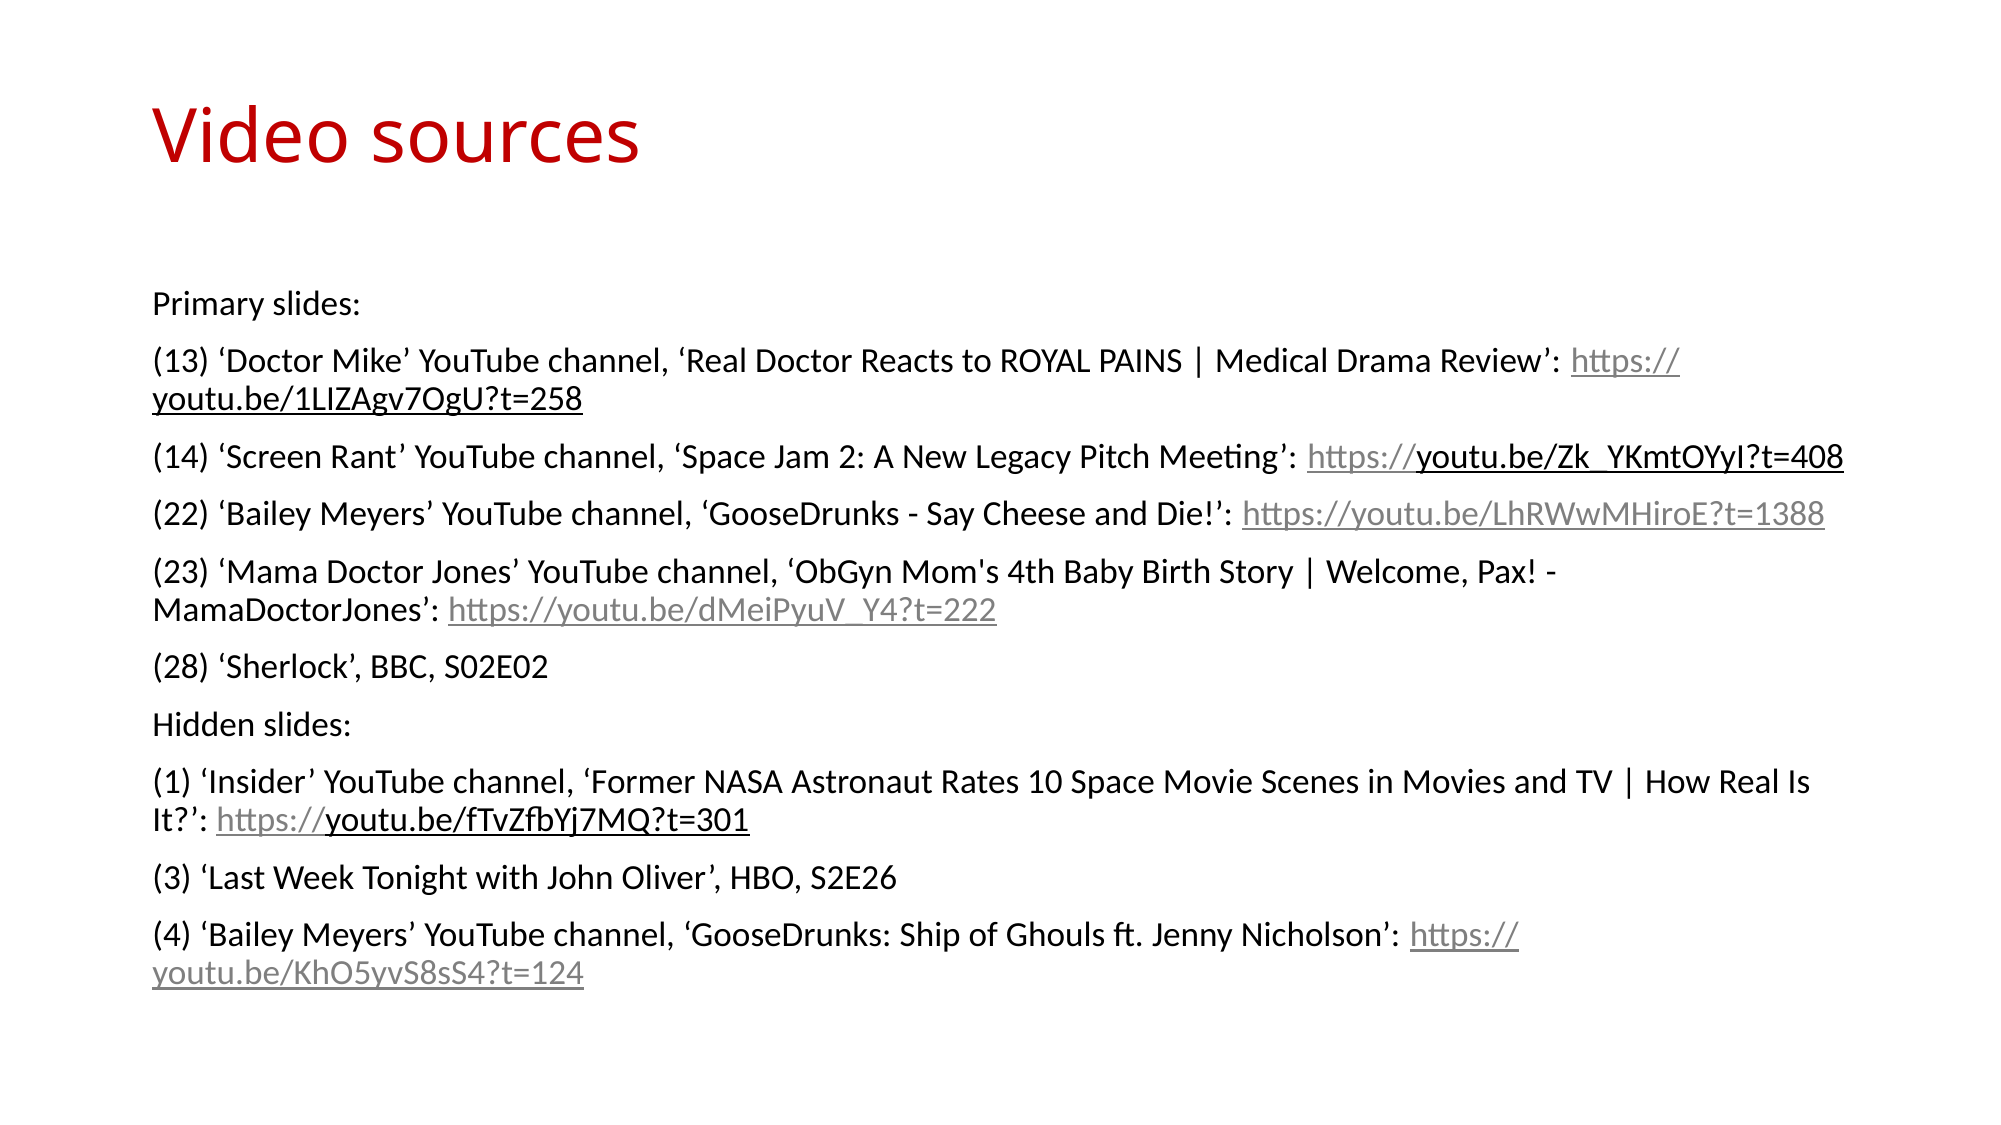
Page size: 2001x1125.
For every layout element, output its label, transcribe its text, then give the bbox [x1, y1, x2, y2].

list Primary slides: (13) ‘Doctor Mike’ YouTube channel, ‘Real Doctor Reacts to ROYAL PAINS | Medical Drama Review’: https://youtu.be/1LIZAgv7OgU?t=258 (14) ‘Screen Rant’ YouTube channel, ‘Space Jam 2: A New Legacy Pitch Meeting’: https://youtu.be/Zk_YKmtOYyI?t=408 (22) ‘Bailey Meyers’ YouTube channel, ‘GooseDrunks - Say Cheese and Die!’: https://youtu.be/LhRWwMHiroE?t=1388 (23) ‘Mama Doctor Jones’ YouTube channel, ‘ObGyn Mom's 4th Baby Birth Story | Welcome, Pax! - MamaDoctorJones’: https://youtu.be/dMeiPyuV_Y4?t=222 (28) ‘Sherlock’, BBC, S02E02 Hidden slides: (1) ‘Insider’ YouTube channel, ‘Former NASA Astronaut Rates 10 Space Movie Scenes in Movies and TV | How Real Is It?’: https://youtu.be/fTvZfbYj7MQ?t=301 (3) ‘Last Week Tonight with John Oliver’, HBO, S2E26 (4) ‘Bailey Meyers’ YouTube channel, ‘GooseDrunks: Ship of Ghouls ft. Jenny Nicholson’: https://youtu.be/KhO5yvS8sS4?t=124 [137, 277, 1863, 1014]
title Video sources [137, 0, 1863, 277]
